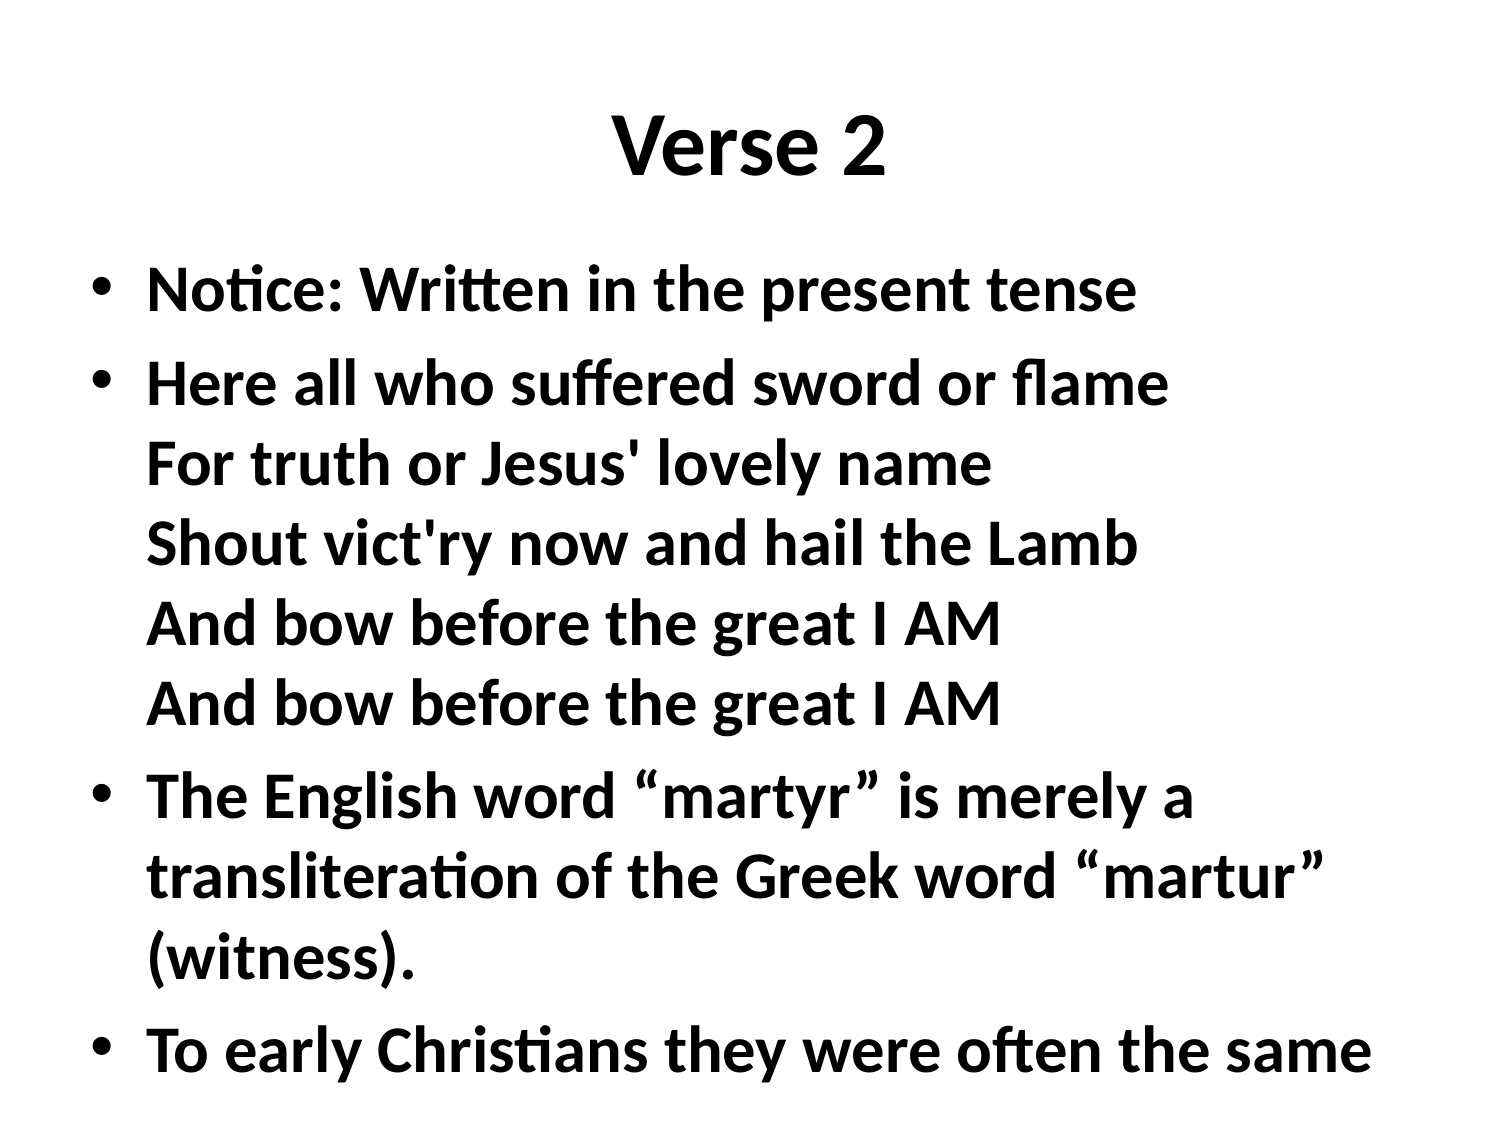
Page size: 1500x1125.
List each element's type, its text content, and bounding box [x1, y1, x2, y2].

title Verse 2 [75, 45, 1425, 233]
list Notice: Written in the present tense Here all who suffered sword or flame For truth or Jesus' lovely name Shout vict'ry now and hail the Lamb And bow before the great I AM And bow before the great I AM The English word “martyr” is merely a transliteration of the Greek word “martur” (witness). To early Christians they were often the same [75, 237, 1425, 1125]
